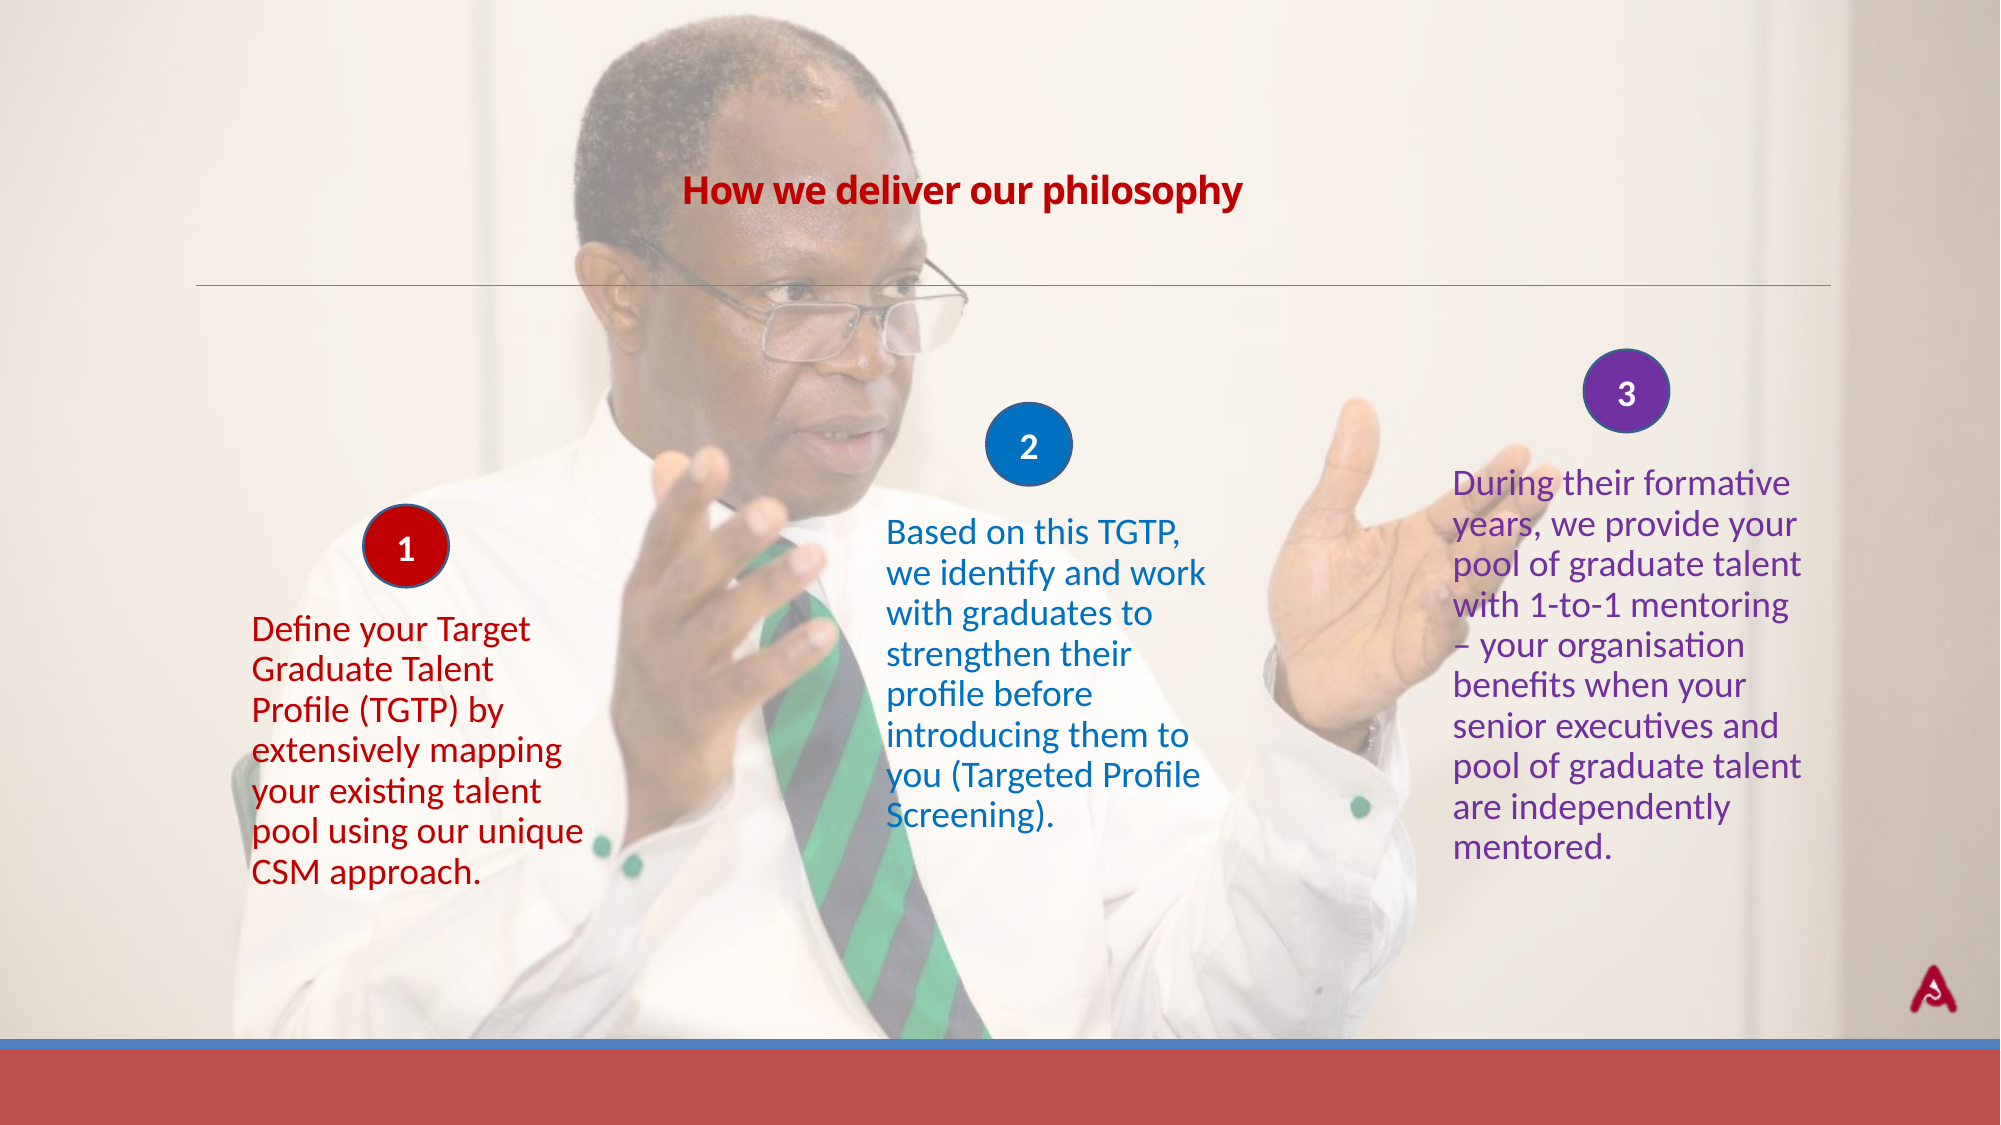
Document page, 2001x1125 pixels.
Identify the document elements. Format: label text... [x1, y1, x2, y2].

title How we deliver our philosophy [632, 143, 1293, 221]
text_box Based on this TGTP, we identify and work with graduates to strengthen their profile before introducing them to you (Targeted Profile Screening). [871, 504, 1235, 951]
text_box 3 [1582, 348, 1671, 434]
text_box Define your Target Graduate Talent Profile (TGTP) by extensively mapping your existing talent pool using our unique CSM approach. [236, 601, 592, 957]
text_box 1 [362, 503, 451, 589]
picture [1884, 955, 1985, 1036]
list During their formative years, we provide your pool of graduate talent with 1-to-1 mentoring – your organisation benefits when your senior executives and pool of graduate talent are independently mentored. [1437, 455, 1816, 934]
text_box 2 [985, 401, 1074, 487]
